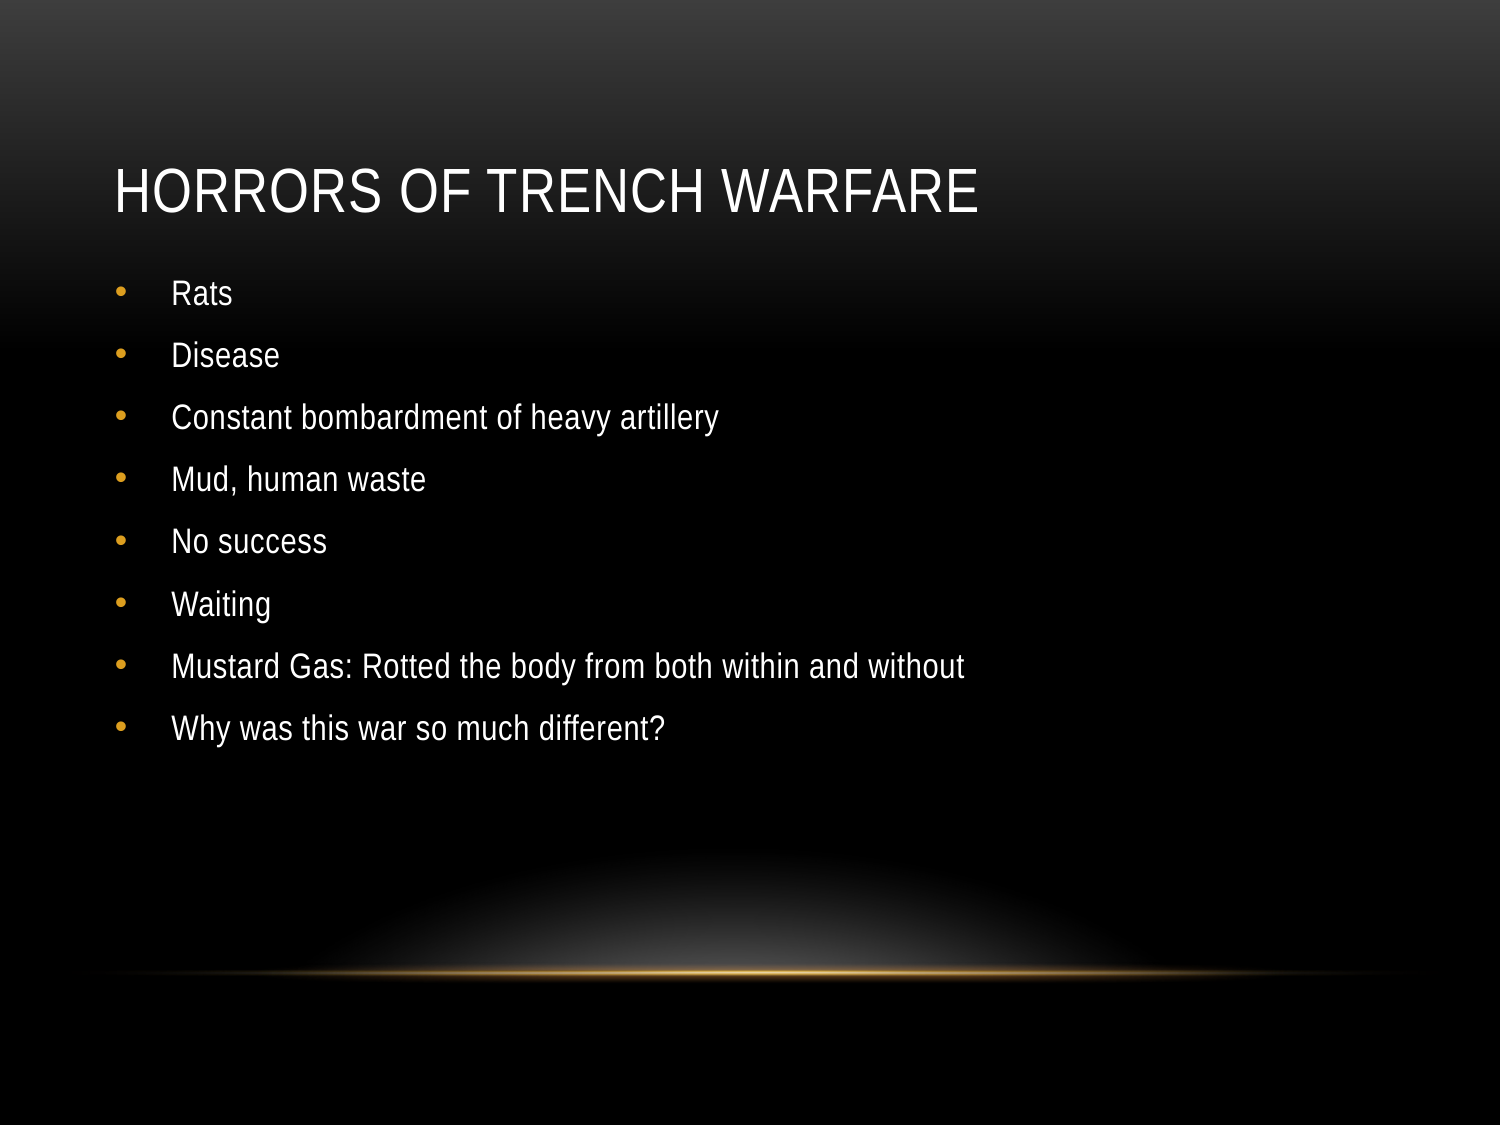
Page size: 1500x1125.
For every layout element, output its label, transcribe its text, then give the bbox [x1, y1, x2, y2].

picture [0, 0, 1500, 1125]
list Rats Disease Constant bombardment of heavy artillery Mud, human waste No success Waiting Mustard Gas: Rotted the body from both within and without Why was this war so much different? [99, 262, 1400, 938]
title Horrors of Trench Warfare [99, 45, 1400, 233]
